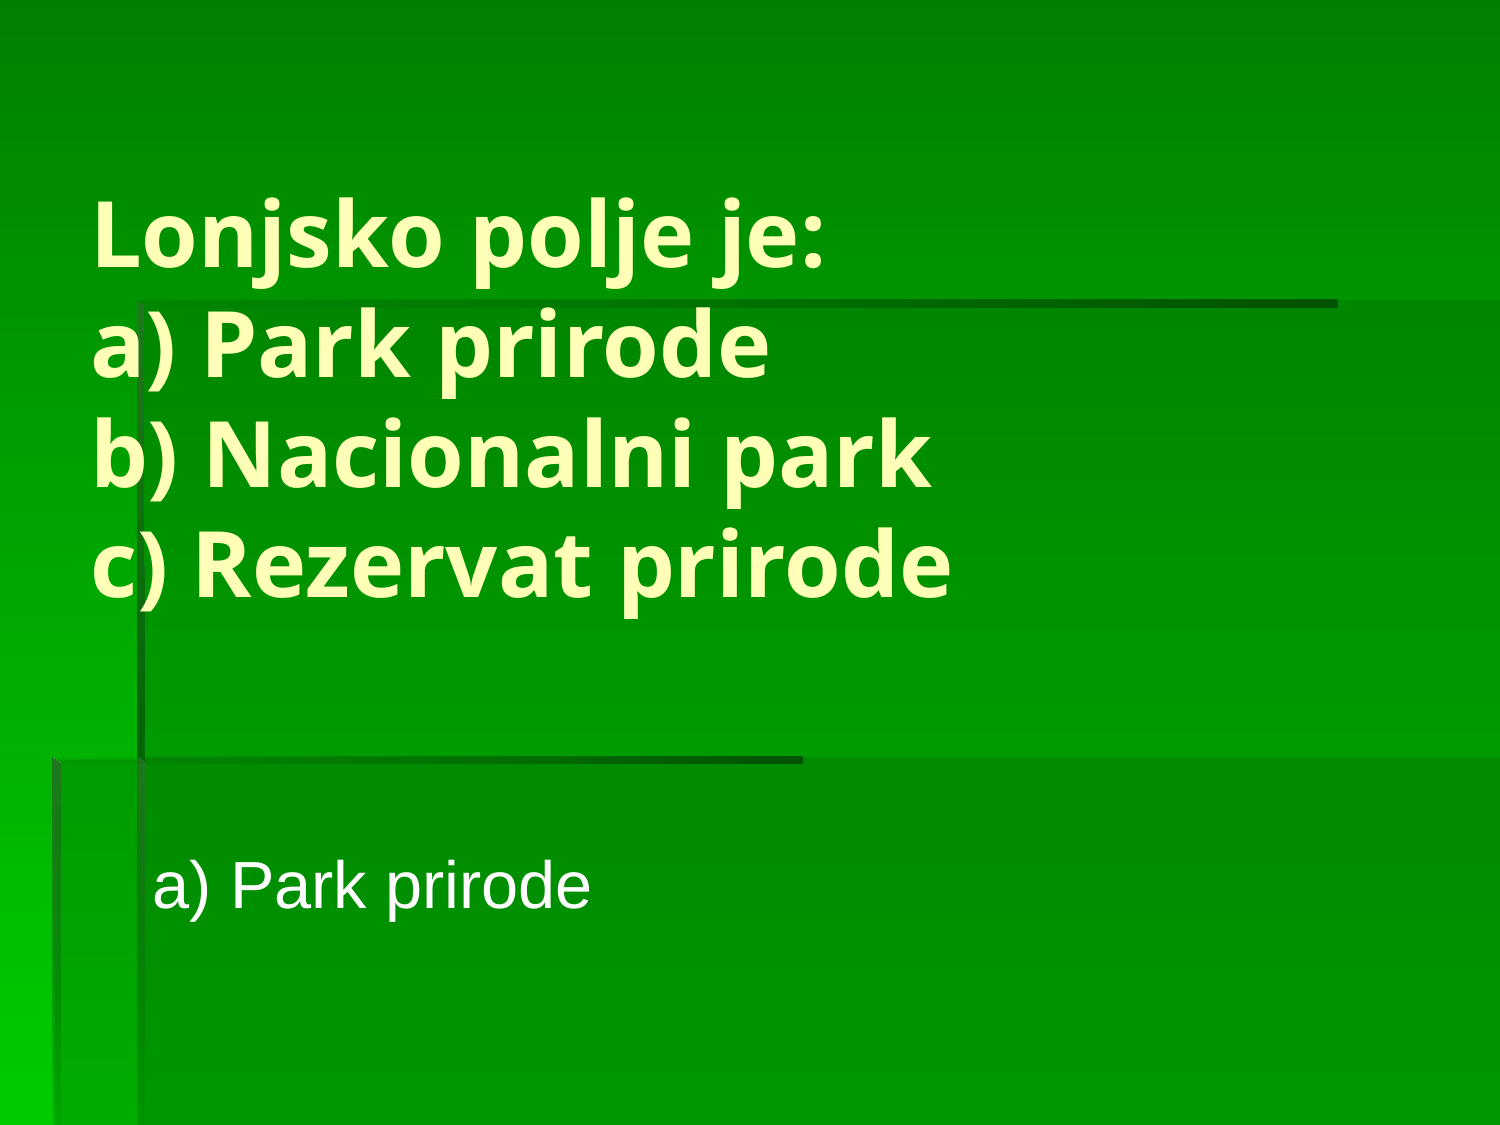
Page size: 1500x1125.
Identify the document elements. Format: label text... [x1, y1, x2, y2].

title Lonjsko polje je: a) Park prirode b) Nacionalni park c) Rezervat prirode [75, 40, 1451, 752]
list a) Park prirode [137, 834, 1451, 1000]
